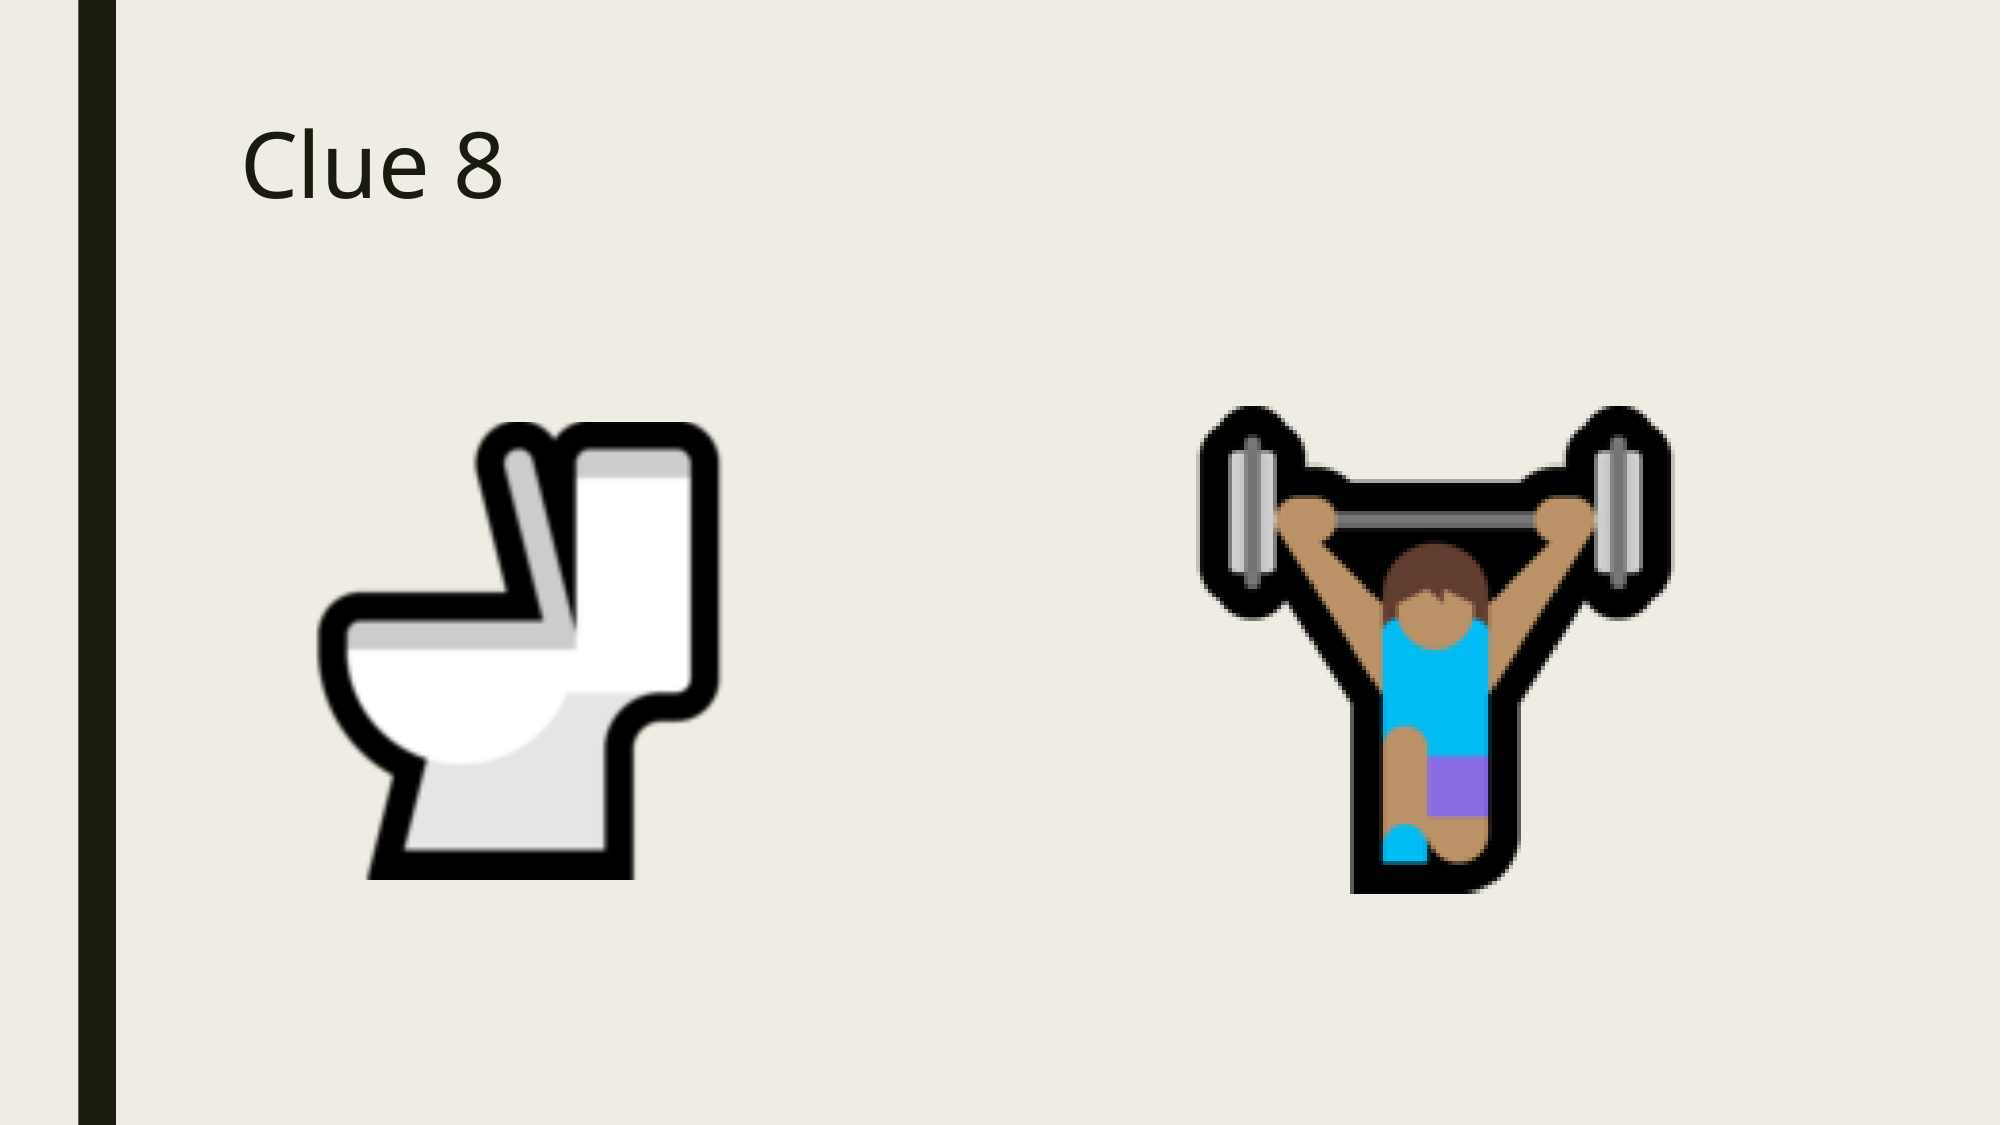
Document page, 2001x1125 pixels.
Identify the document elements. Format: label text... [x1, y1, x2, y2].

picture [1192, 406, 1680, 894]
title Clue 8 [224, 112, 1801, 357]
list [292, 422, 750, 880]
